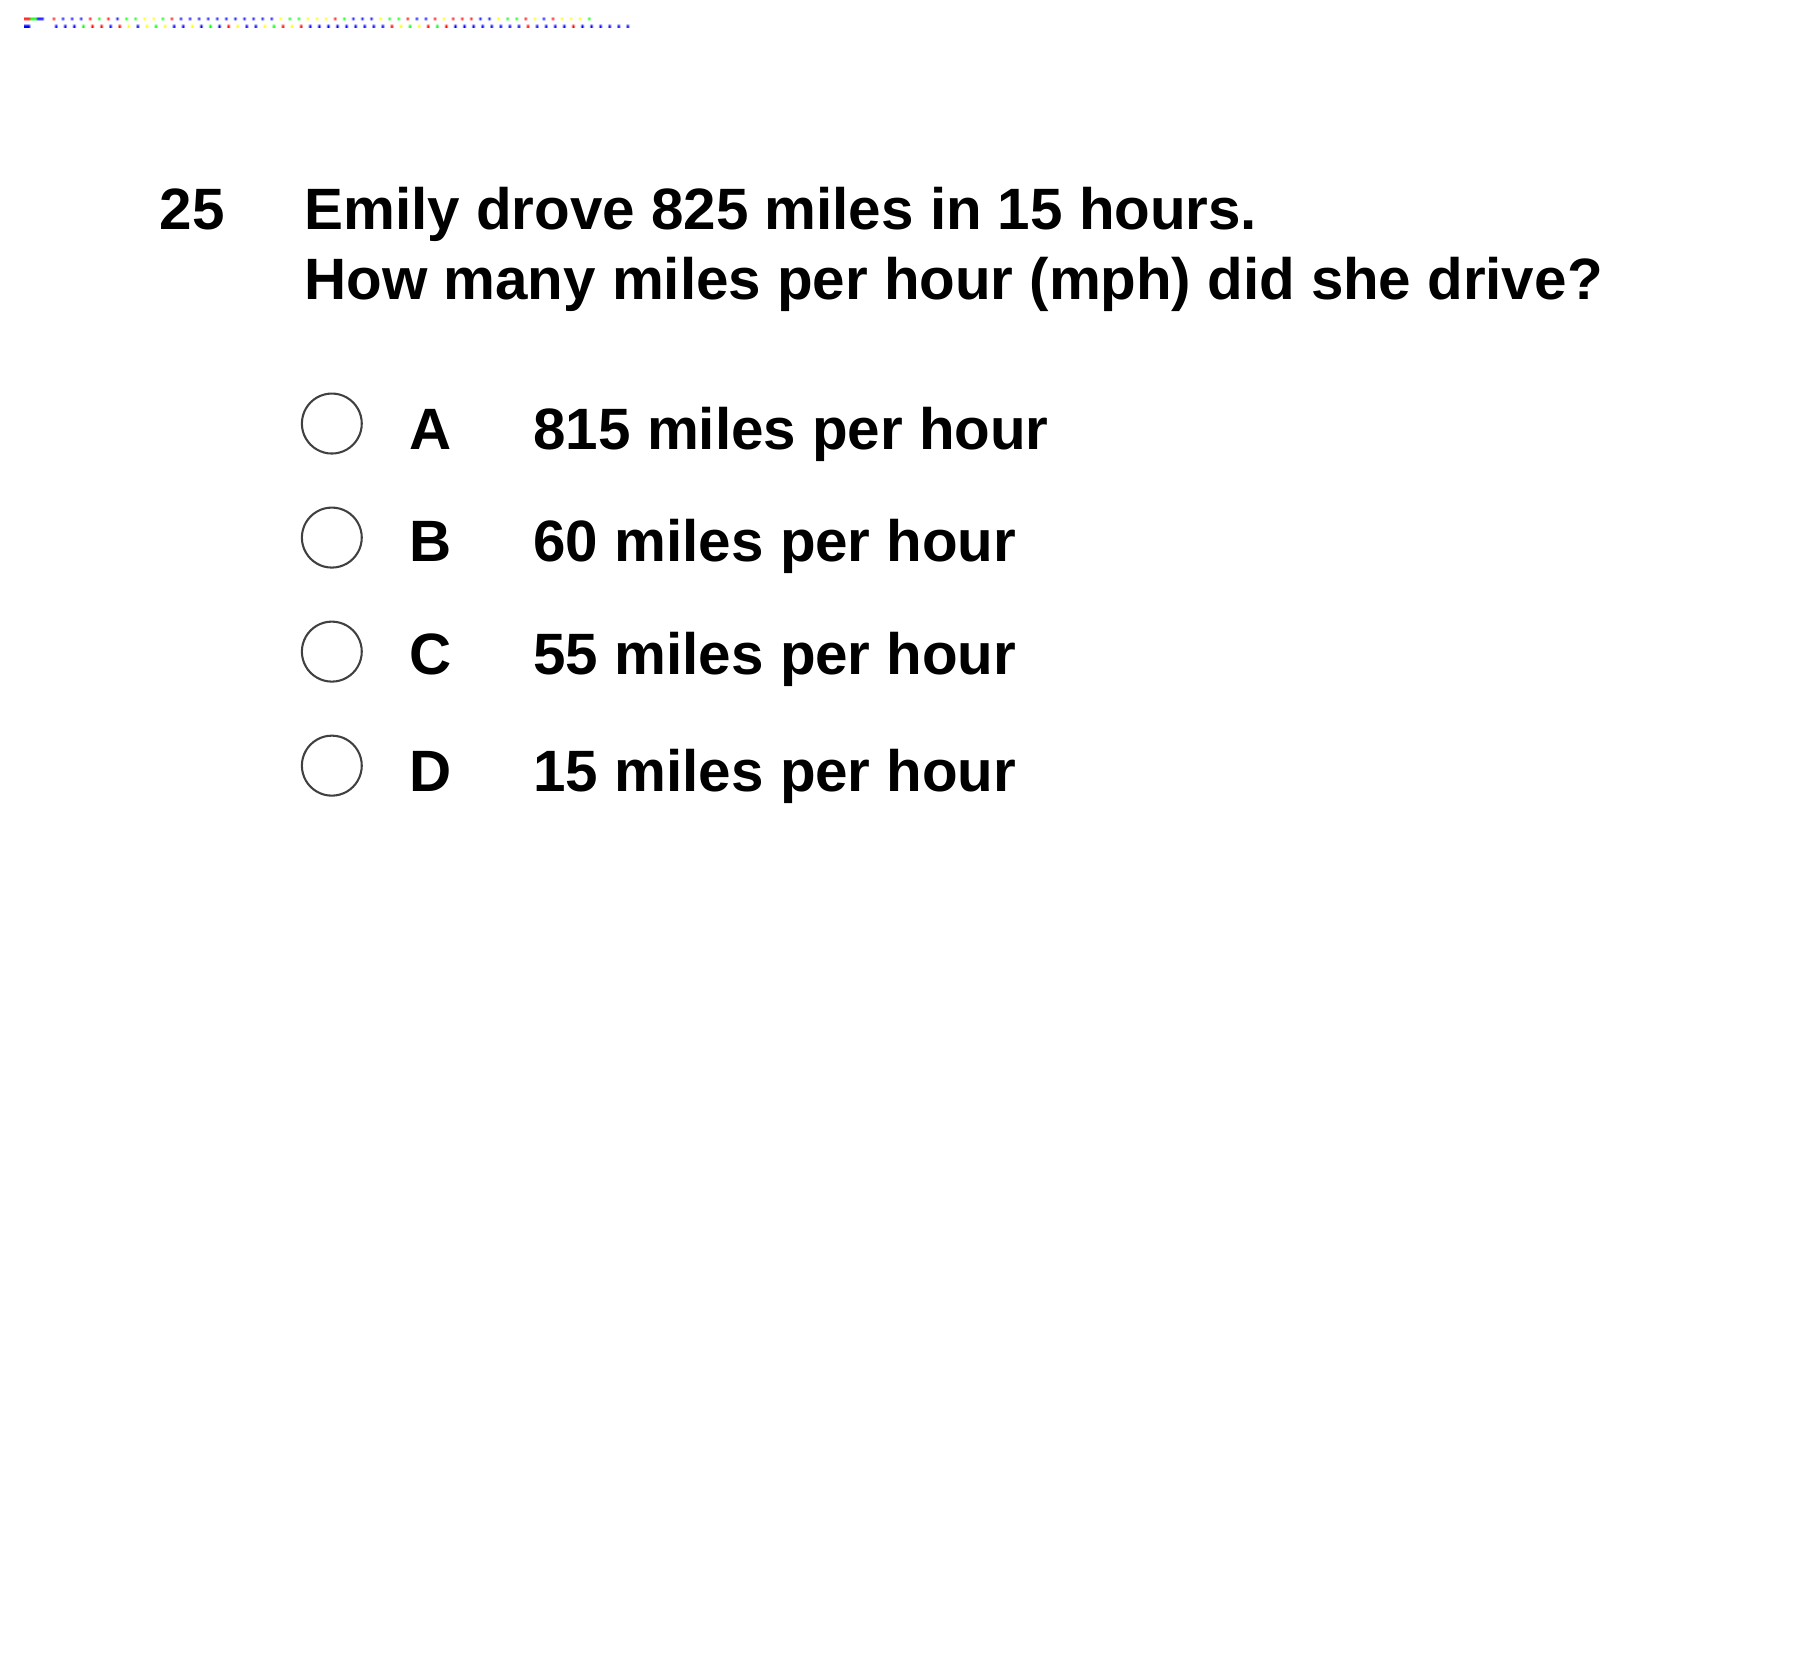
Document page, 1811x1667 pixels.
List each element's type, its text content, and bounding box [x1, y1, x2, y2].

text_box 25 [144, 163, 289, 250]
text_box 15 miles per hour [517, 724, 1142, 811]
text_box 55 miles per hour [517, 608, 1142, 694]
text_box B [393, 495, 517, 582]
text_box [301, 393, 362, 796]
text_box Emily drove 825 miles in 15 hours. How many miles per hour (mph) did she drive? [289, 163, 1811, 320]
text_box 60 miles per hour [517, 495, 1142, 582]
text_box A [393, 383, 517, 469]
picture [24, 16, 641, 28]
text_box C [393, 608, 517, 694]
text_box D [393, 724, 517, 811]
text_box 815 miles per hour [517, 383, 1172, 469]
